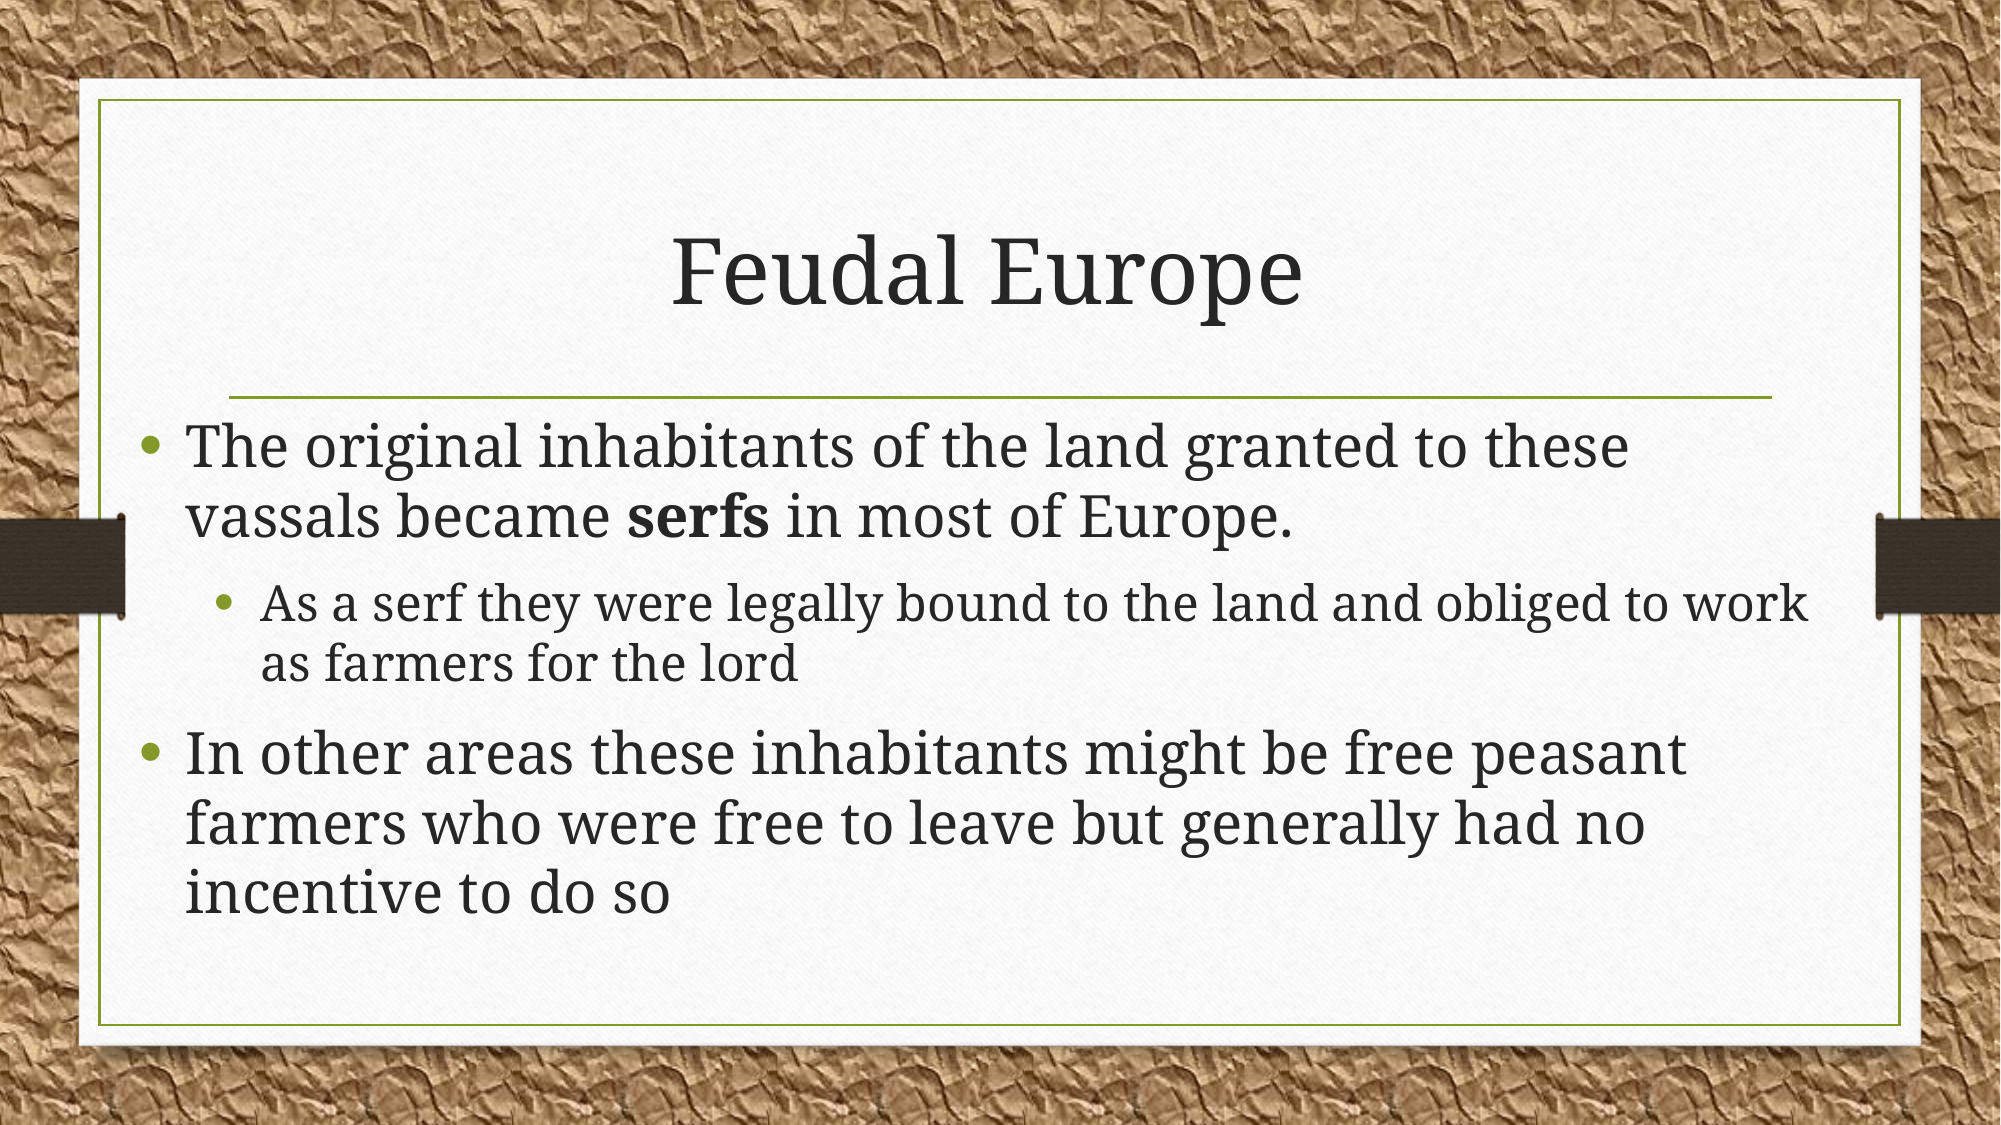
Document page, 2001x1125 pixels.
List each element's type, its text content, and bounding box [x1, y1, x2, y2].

picture [0, 0, 2001, 1125]
title Feudal Europe [212, 161, 1788, 375]
list The original inhabitants of the land granted to these vassals became serfs in most of Europe. As a serf they were legally bound to the land and obliged to work as farmers for the lord In other areas these inhabitants might be free peasant farmers who were free to leave but generally had no incentive to do so [123, 402, 1857, 1031]
